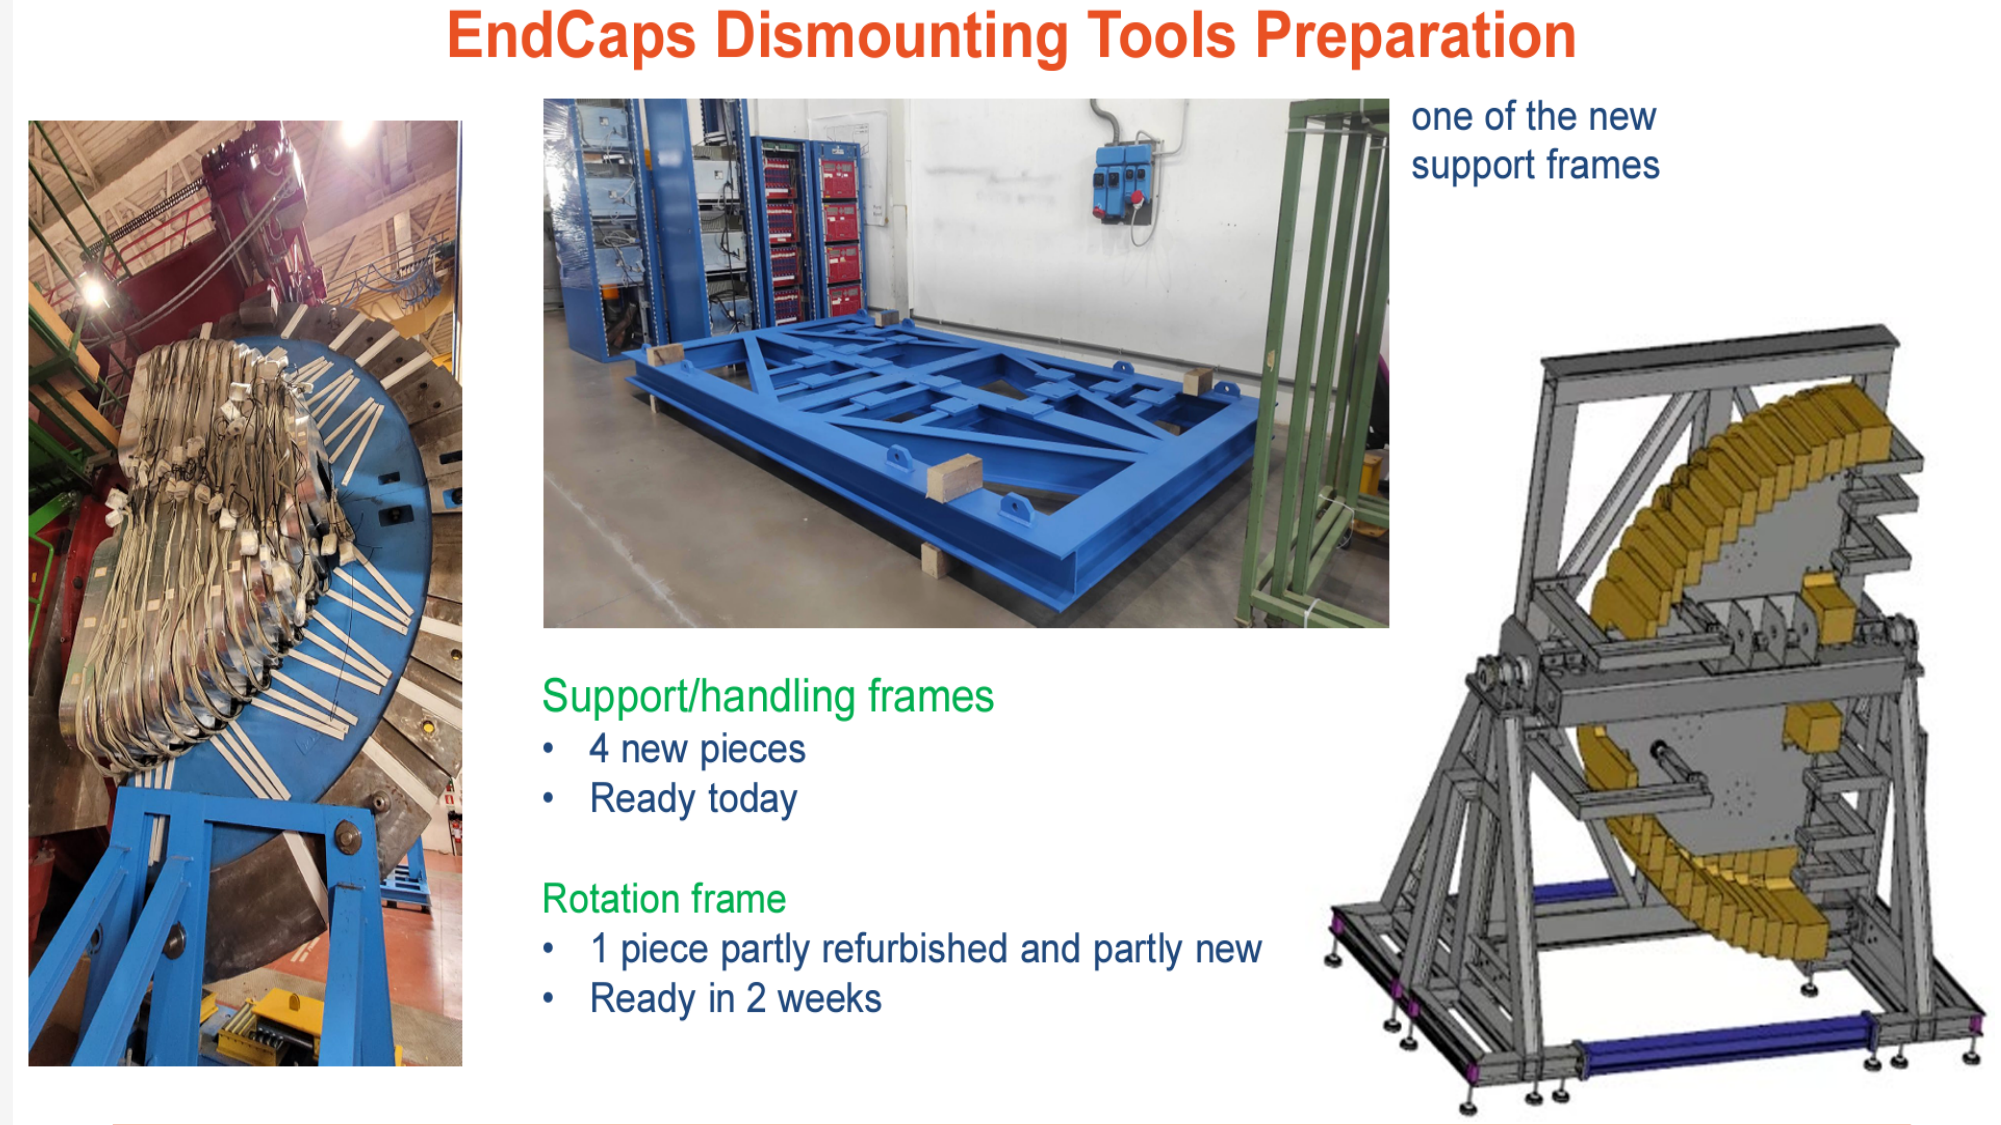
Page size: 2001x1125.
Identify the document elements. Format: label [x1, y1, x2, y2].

list [0, 0, 2000, 1125]
